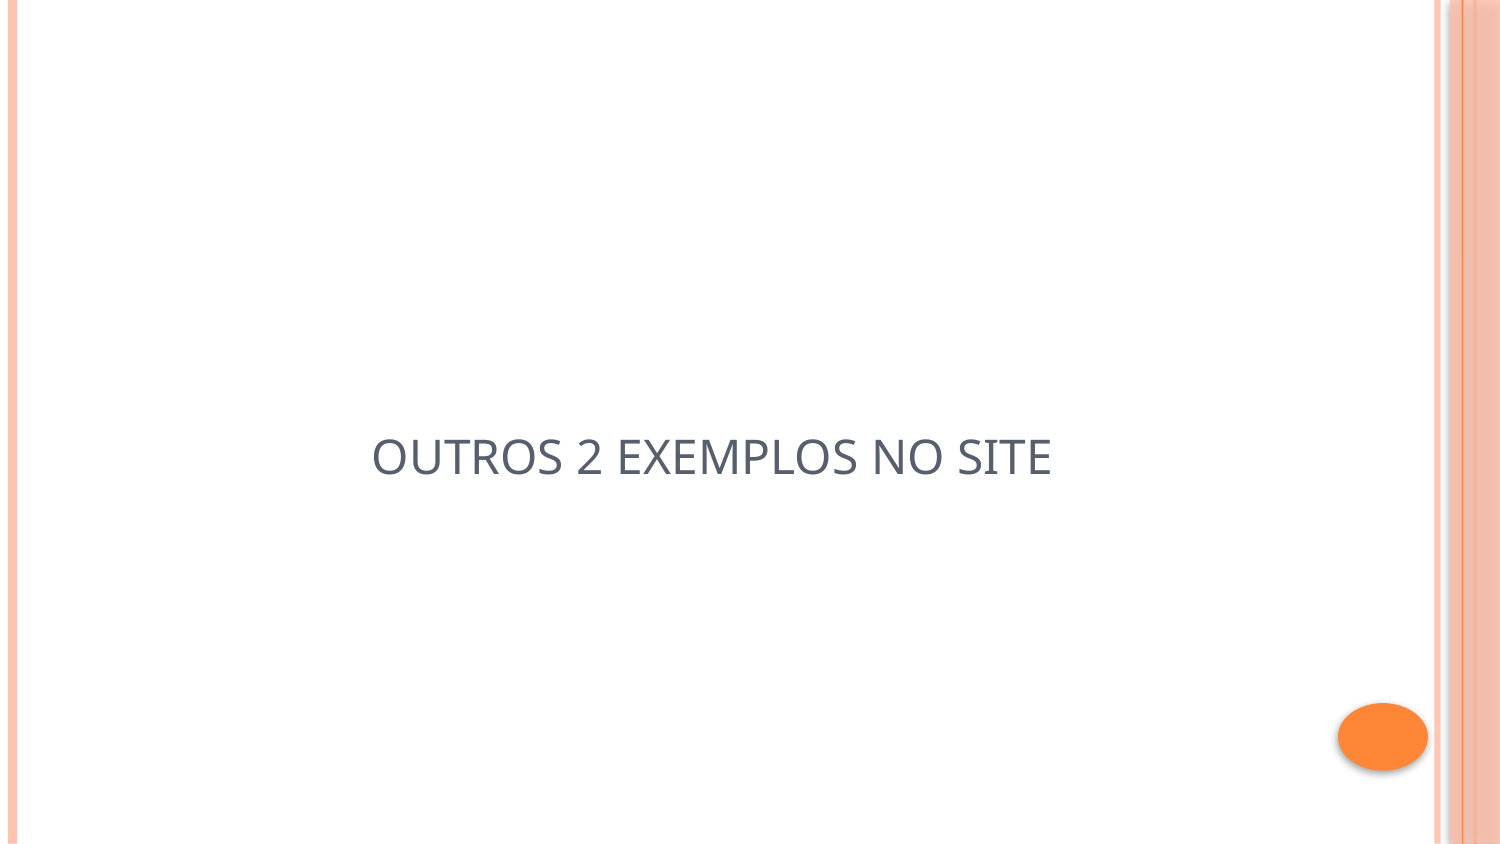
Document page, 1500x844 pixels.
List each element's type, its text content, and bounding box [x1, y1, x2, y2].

title OUTROS 2 EXEMPLOS NO SITE [100, 351, 1326, 493]
